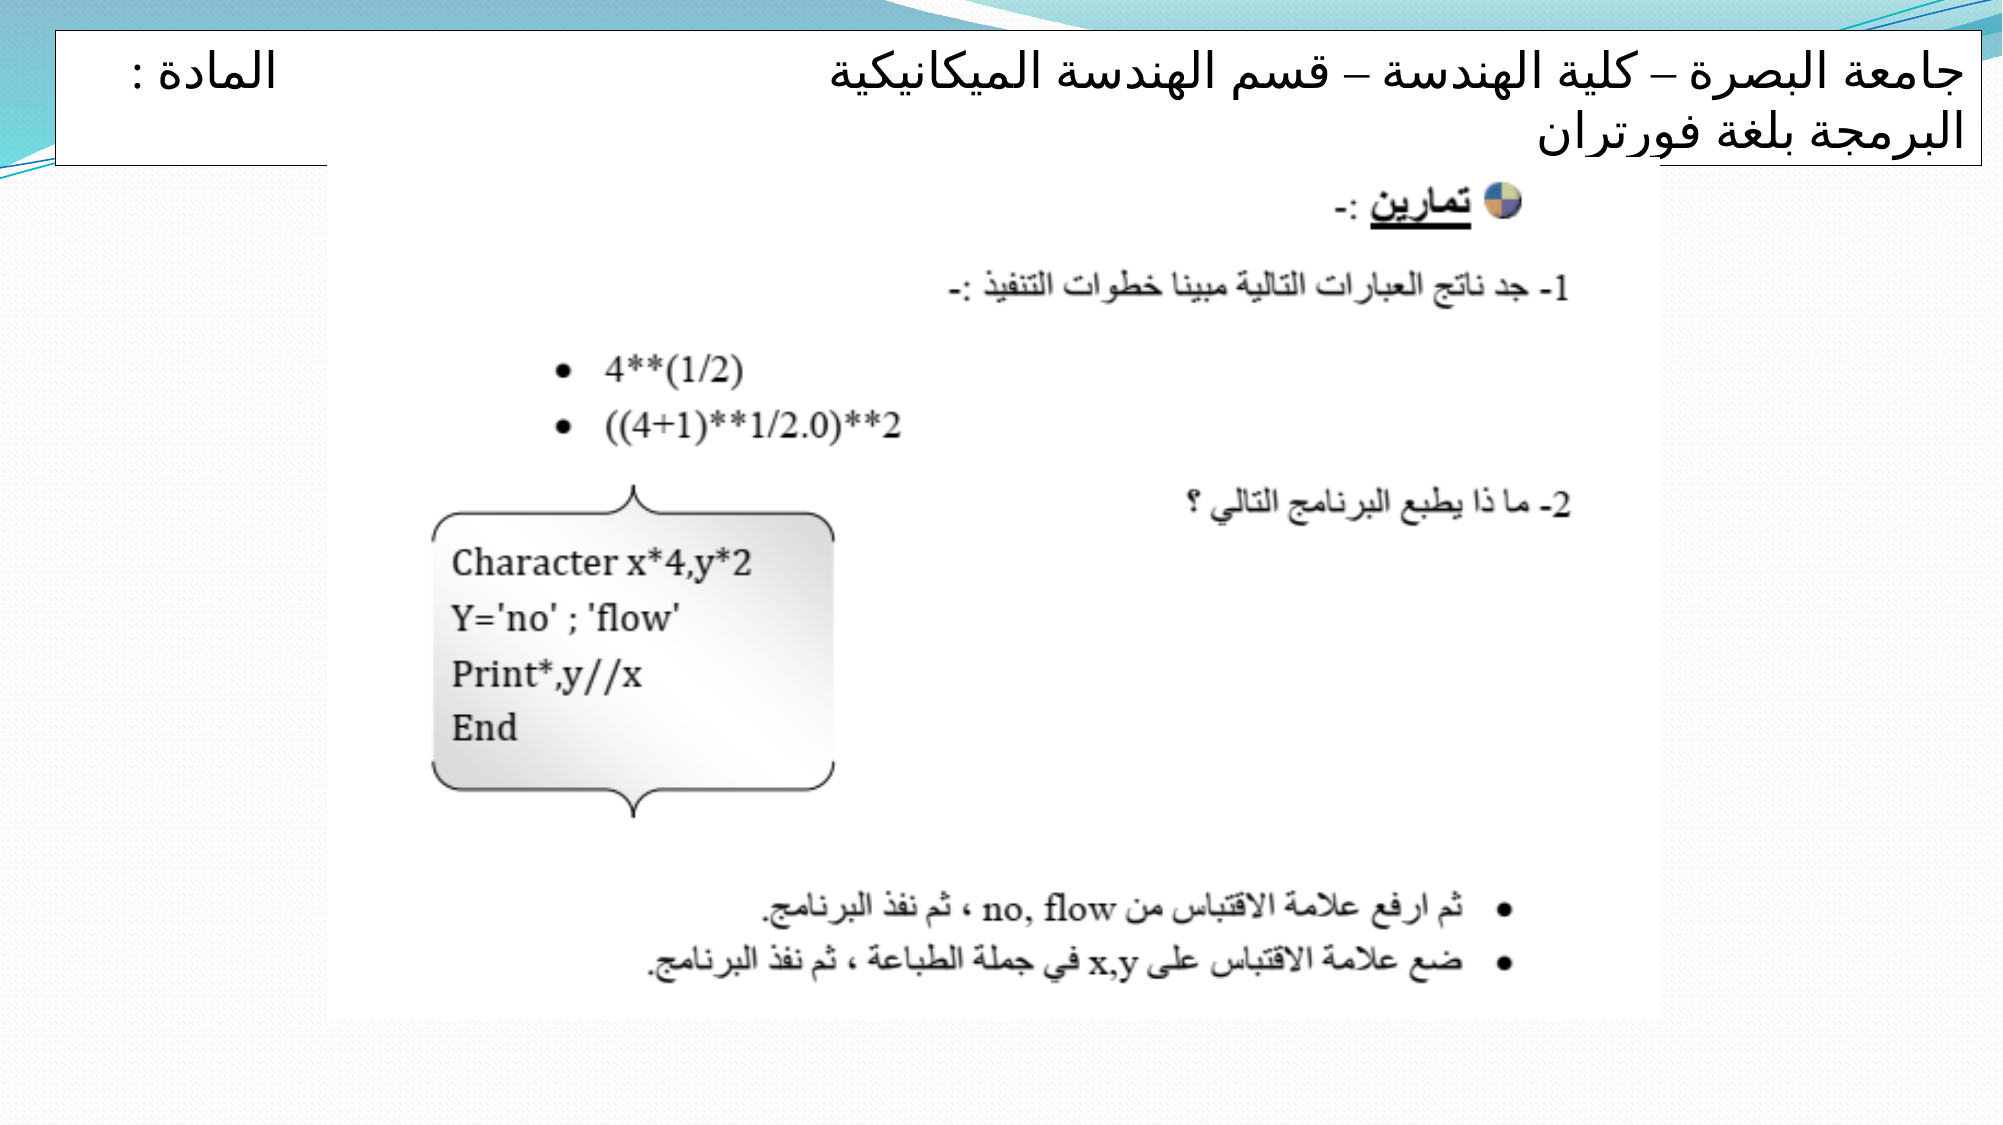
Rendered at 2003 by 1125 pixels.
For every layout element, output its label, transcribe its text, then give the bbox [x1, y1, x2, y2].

text_box جامعة البصرة – كلية الهندسة – قسم الهندسة الميكانيكية المادة : البرمجة بلغة فورتران [55, 30, 1982, 166]
picture [327, 157, 1660, 1020]
